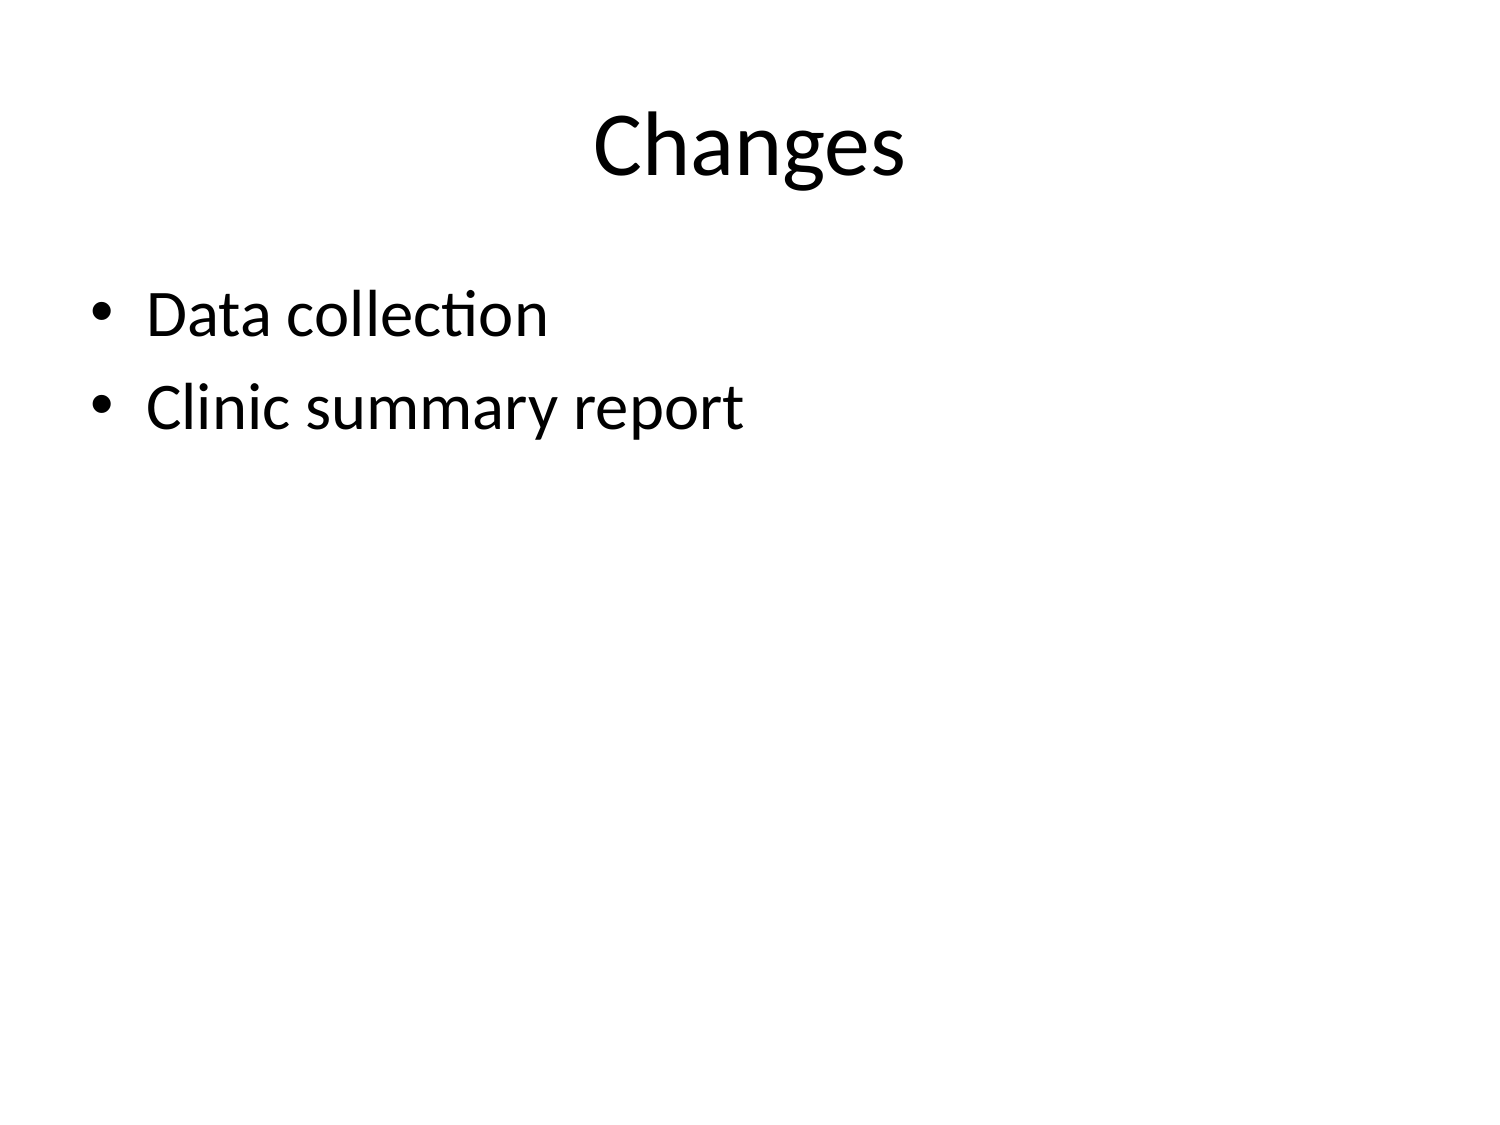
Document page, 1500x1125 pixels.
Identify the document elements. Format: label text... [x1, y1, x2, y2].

title Changes [75, 45, 1425, 233]
list Data collection Clinic summary report [75, 262, 1425, 1005]
